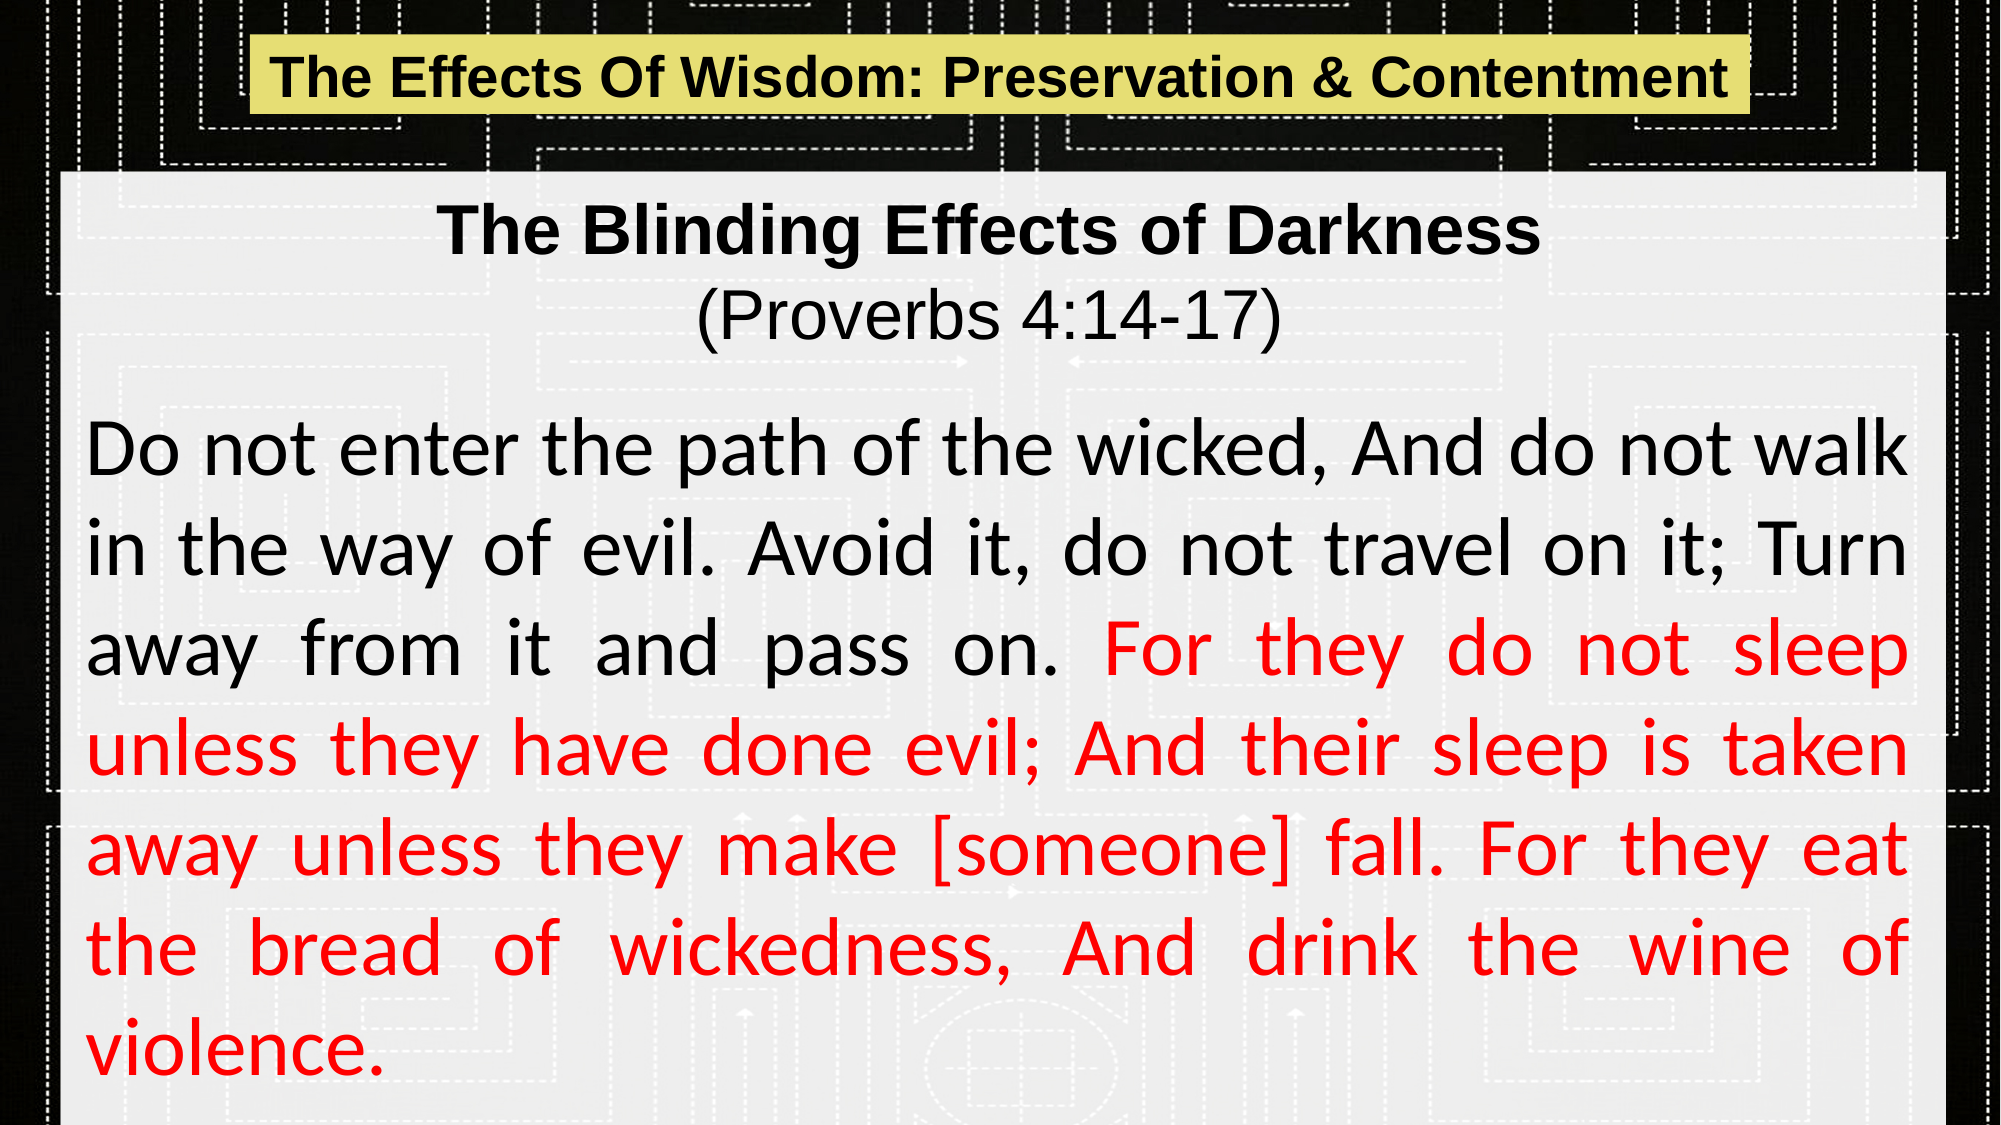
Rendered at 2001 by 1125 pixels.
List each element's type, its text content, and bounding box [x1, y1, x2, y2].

text_box Do not enter the path of the wicked, And do not walk in the way of evil. Avoid it, do not travel on it; Turn away from it and pass on. For they do not sleep unless they have done evil; And their sleep is taken away unless they make [someone] fall. For they eat the bread of wickedness, And drink the wine of violence. [70, 385, 1927, 1100]
text_box The Effects Of Wisdom: Preservation & Contentment [249, 34, 1750, 114]
picture [0, 0, 2001, 1125]
title The Blinding Effects of Darkness (Proverbs 4:14-17) [324, 174, 1675, 363]
